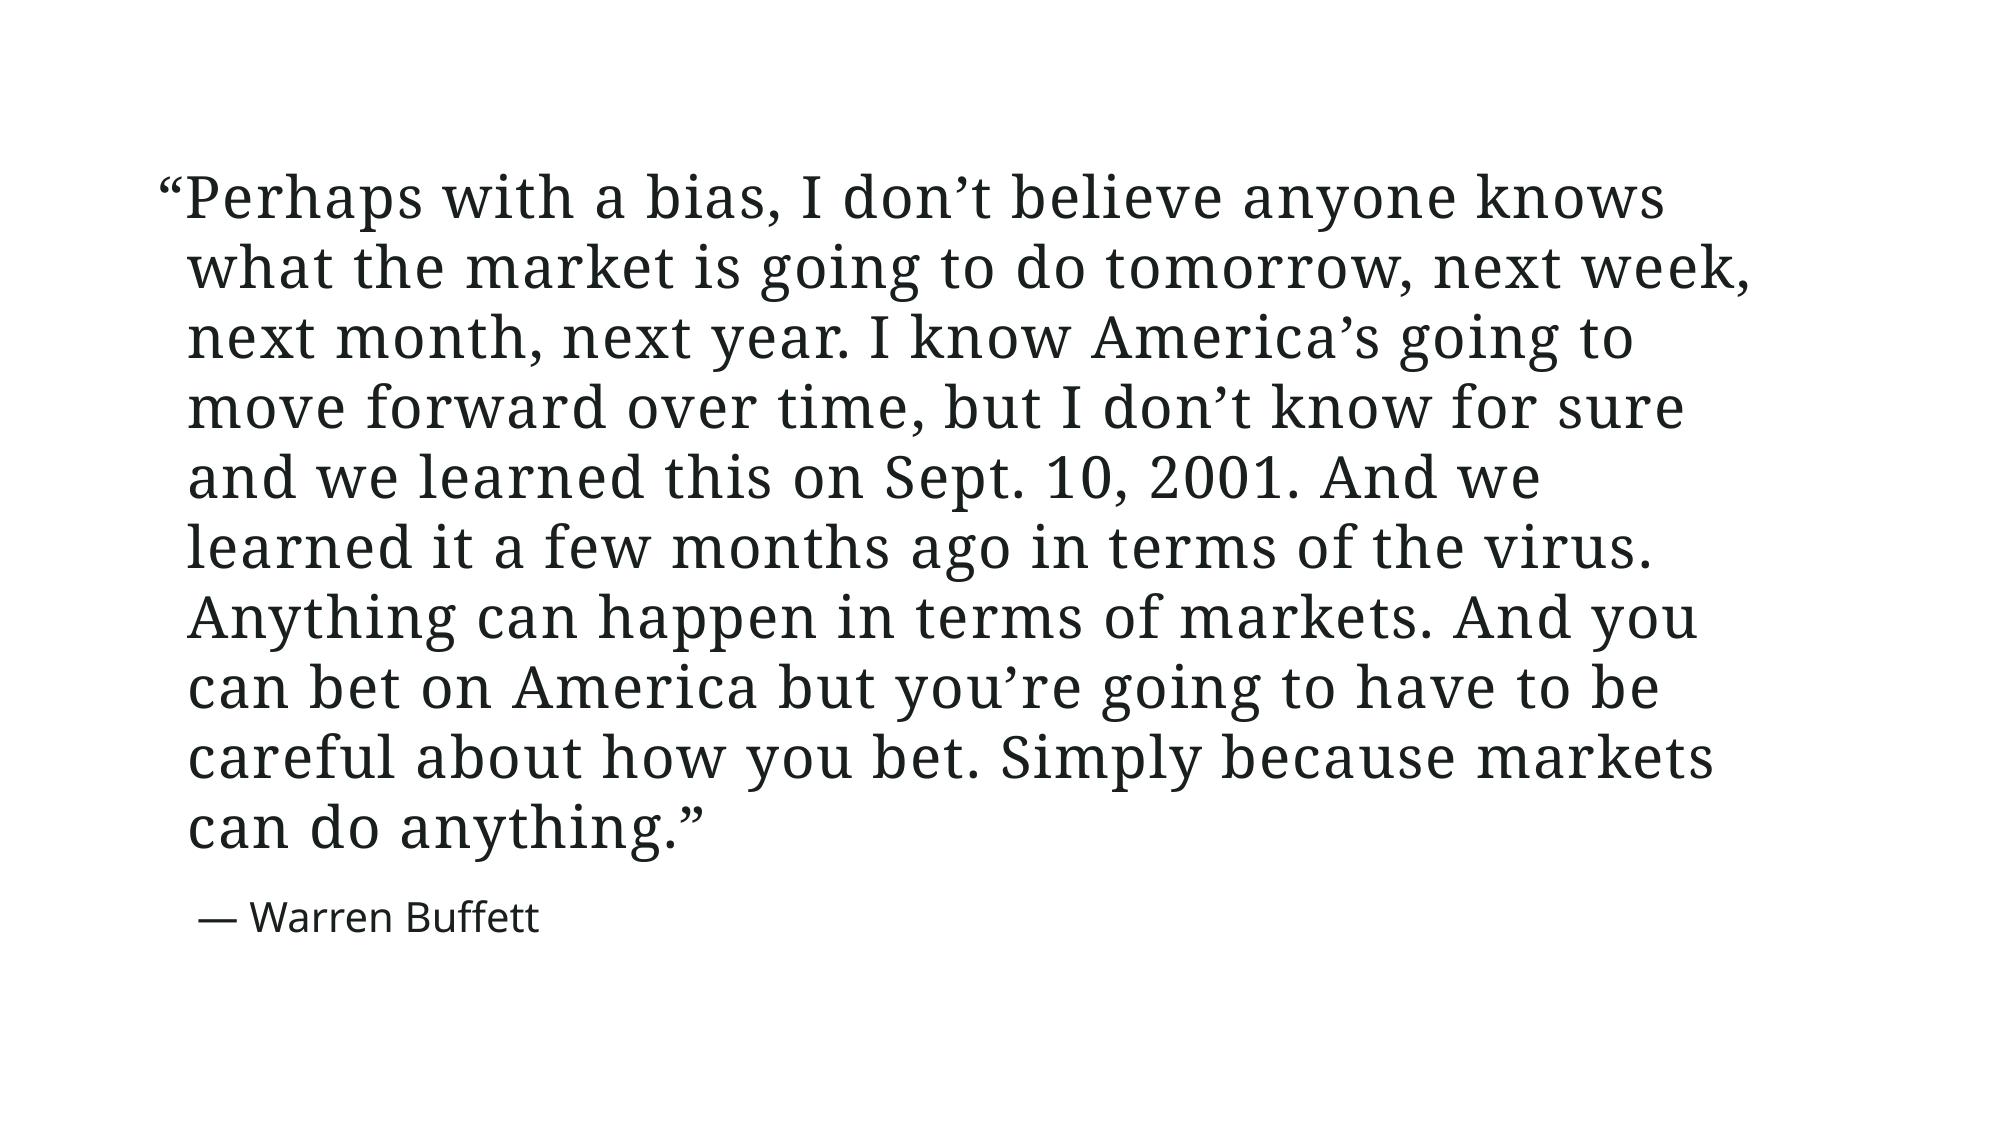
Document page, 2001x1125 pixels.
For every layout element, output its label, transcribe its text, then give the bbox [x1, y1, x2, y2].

list “Perhaps with a bias, I don’t believe anyone knows what the market is going to do tomorrow, next week, next month, next year. I know America’s going to move forward over time, but I don’t know for sure and we learned this on Sept. 10, 2001. And we learned it a few months ago in terms of the virus. Anything can happen in terms of markets. And you can bet on America but you’re going to have to be careful about how you bet. Simply because markets can do anything.” [142, 152, 1794, 799]
list ⁠— Warren Buffett [142, 889, 1051, 973]
